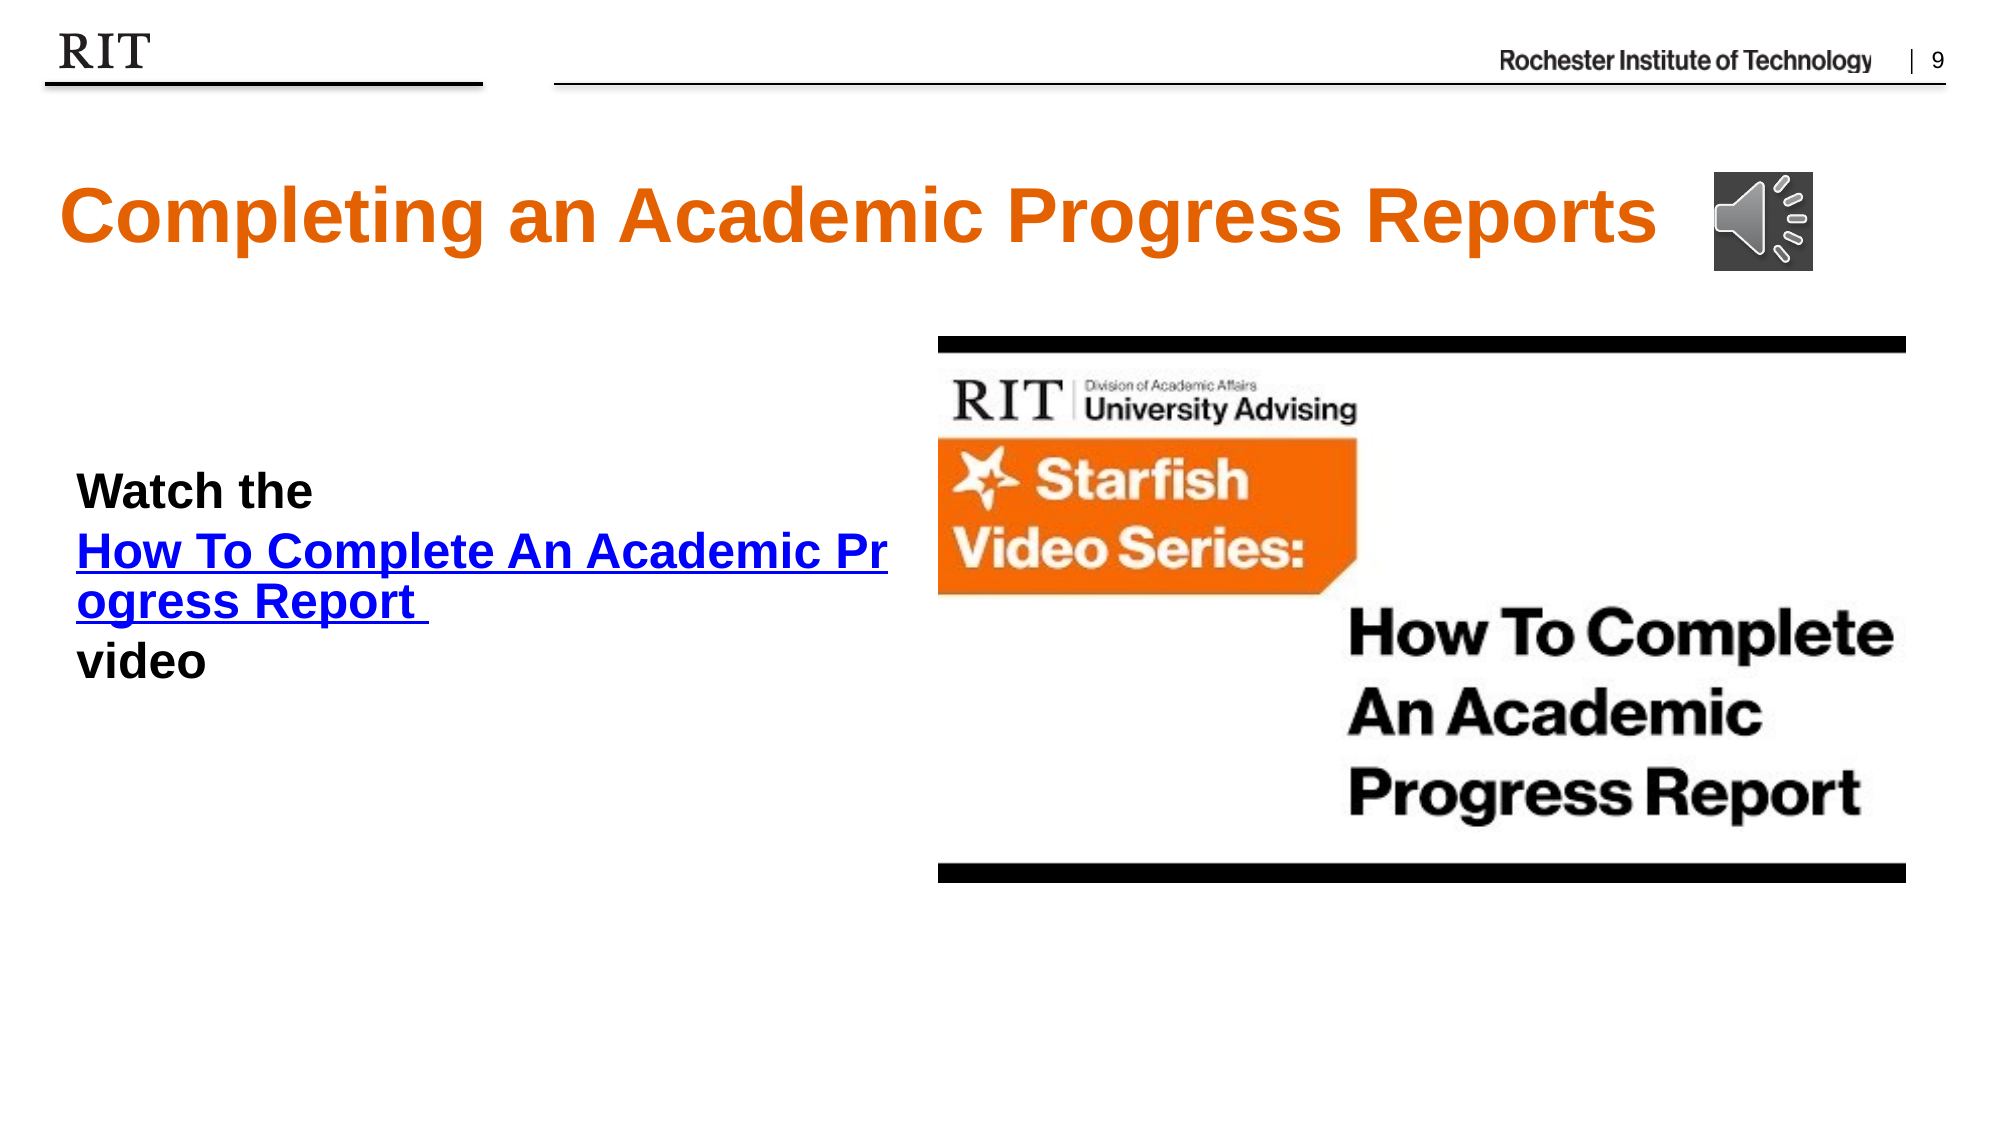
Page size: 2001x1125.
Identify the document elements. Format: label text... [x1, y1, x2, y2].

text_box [937, 335, 1907, 884]
list Completing an Academic Progress Reports [44, 157, 1946, 272]
list Watch the How To Complete An Academic Progress Report video [61, 286, 911, 905]
picture [1713, 171, 1814, 272]
